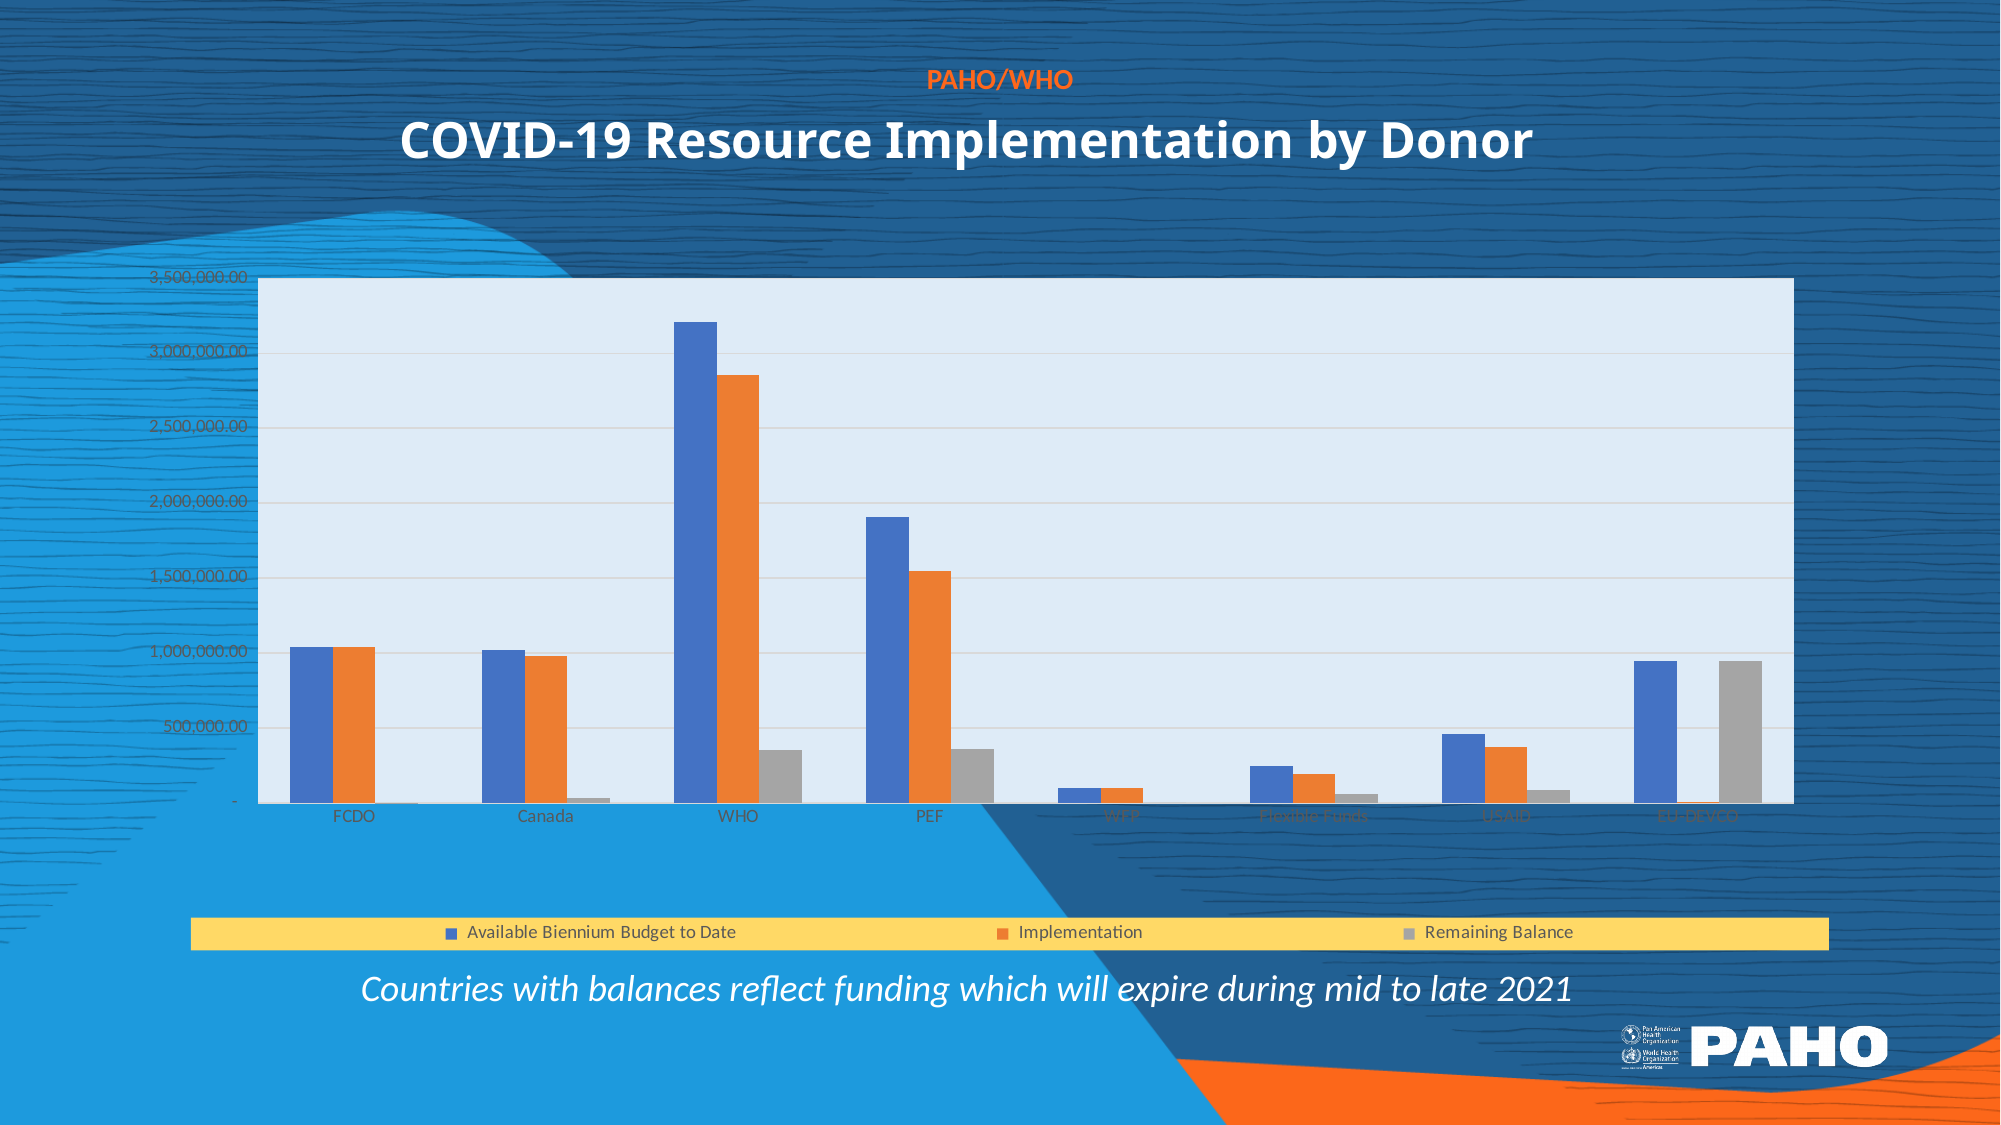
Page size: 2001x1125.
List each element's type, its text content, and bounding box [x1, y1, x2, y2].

chart [39, 254, 1927, 966]
text_box Countries with balances reflect funding which will expire during mid to late 2021 [224, 966, 1710, 1017]
picture [0, 0, 2001, 1125]
list COVID-19 Resource Implementation by Donor [57, 107, 1877, 233]
